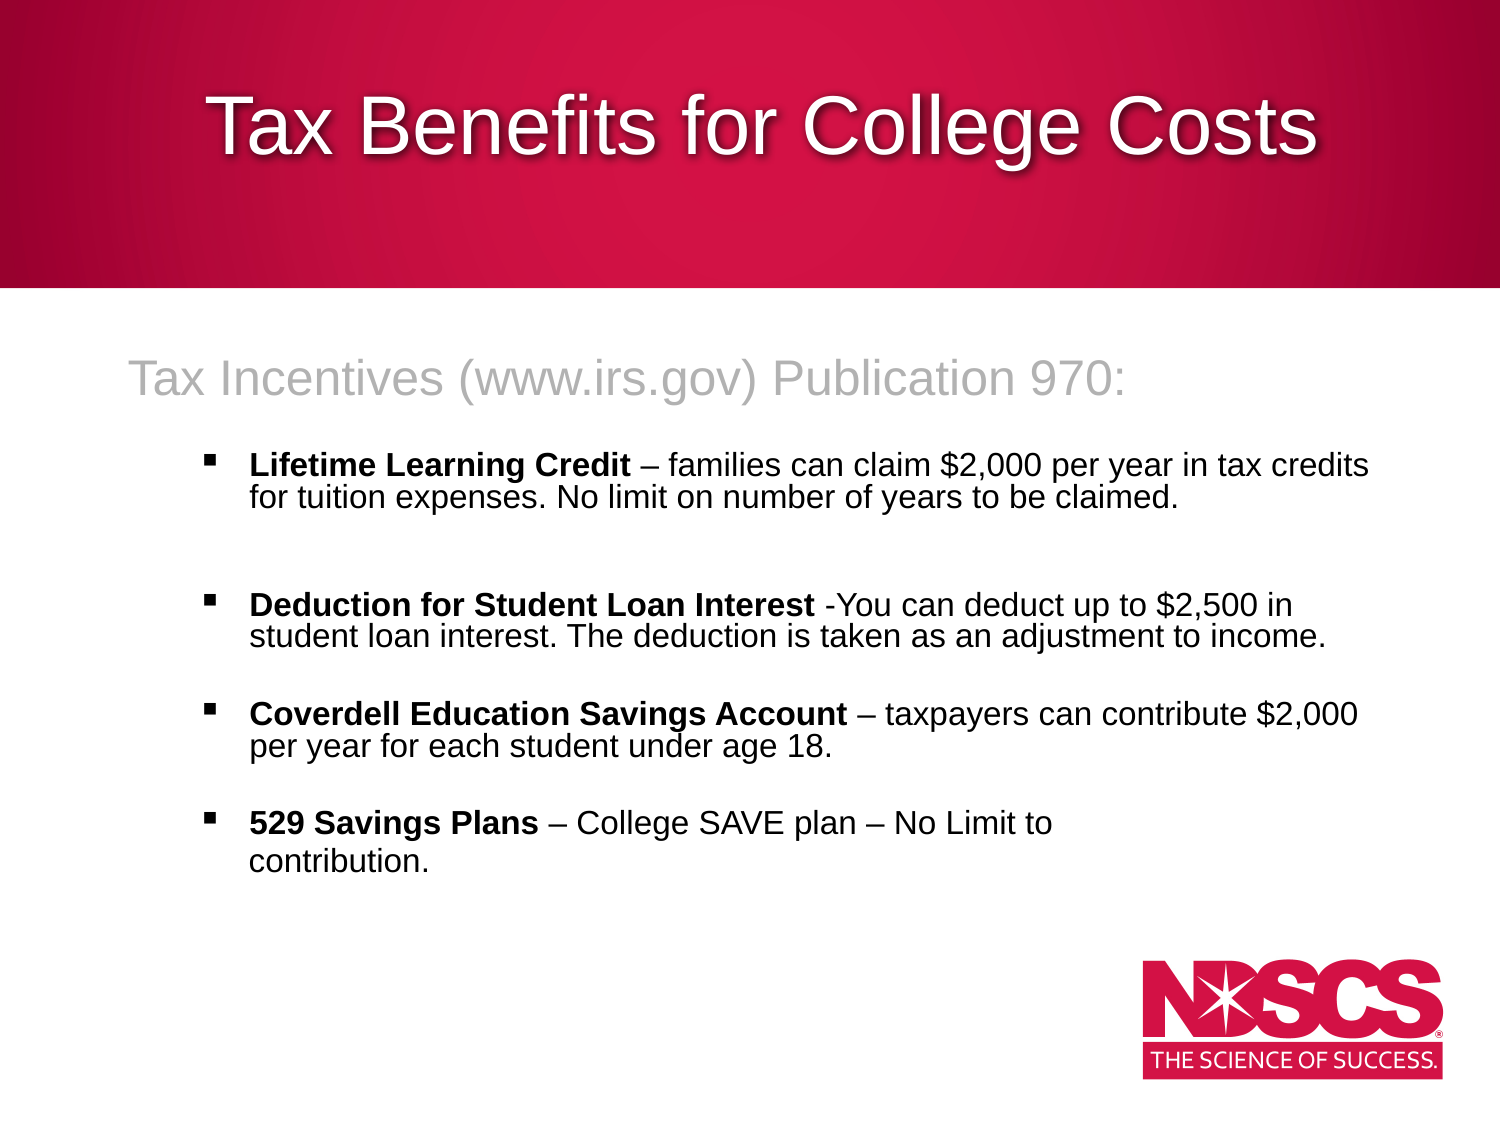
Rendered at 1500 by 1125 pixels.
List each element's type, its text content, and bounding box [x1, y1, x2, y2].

picture [0, 0, 1500, 1125]
title Tax Benefits for College Costs [112, 62, 1413, 180]
list Tax Incentives (www.irs.gov) Publication 970: Lifetime Learning Credit – families can claim $2,000 per year in tax credits for tuition expenses. No limit on number of years to be claimed. Deduction for Student Loan Interest -You can deduct up to $2,500 in student loan interest. The deduction is taken as an adjustment to income. Coverdell Education Savings Account – taxpayers can contribute $2,000 per year for each student under age 18. 529 Savings Plans – College SAVE plan – No Limit to contribution. [112, 350, 1388, 955]
